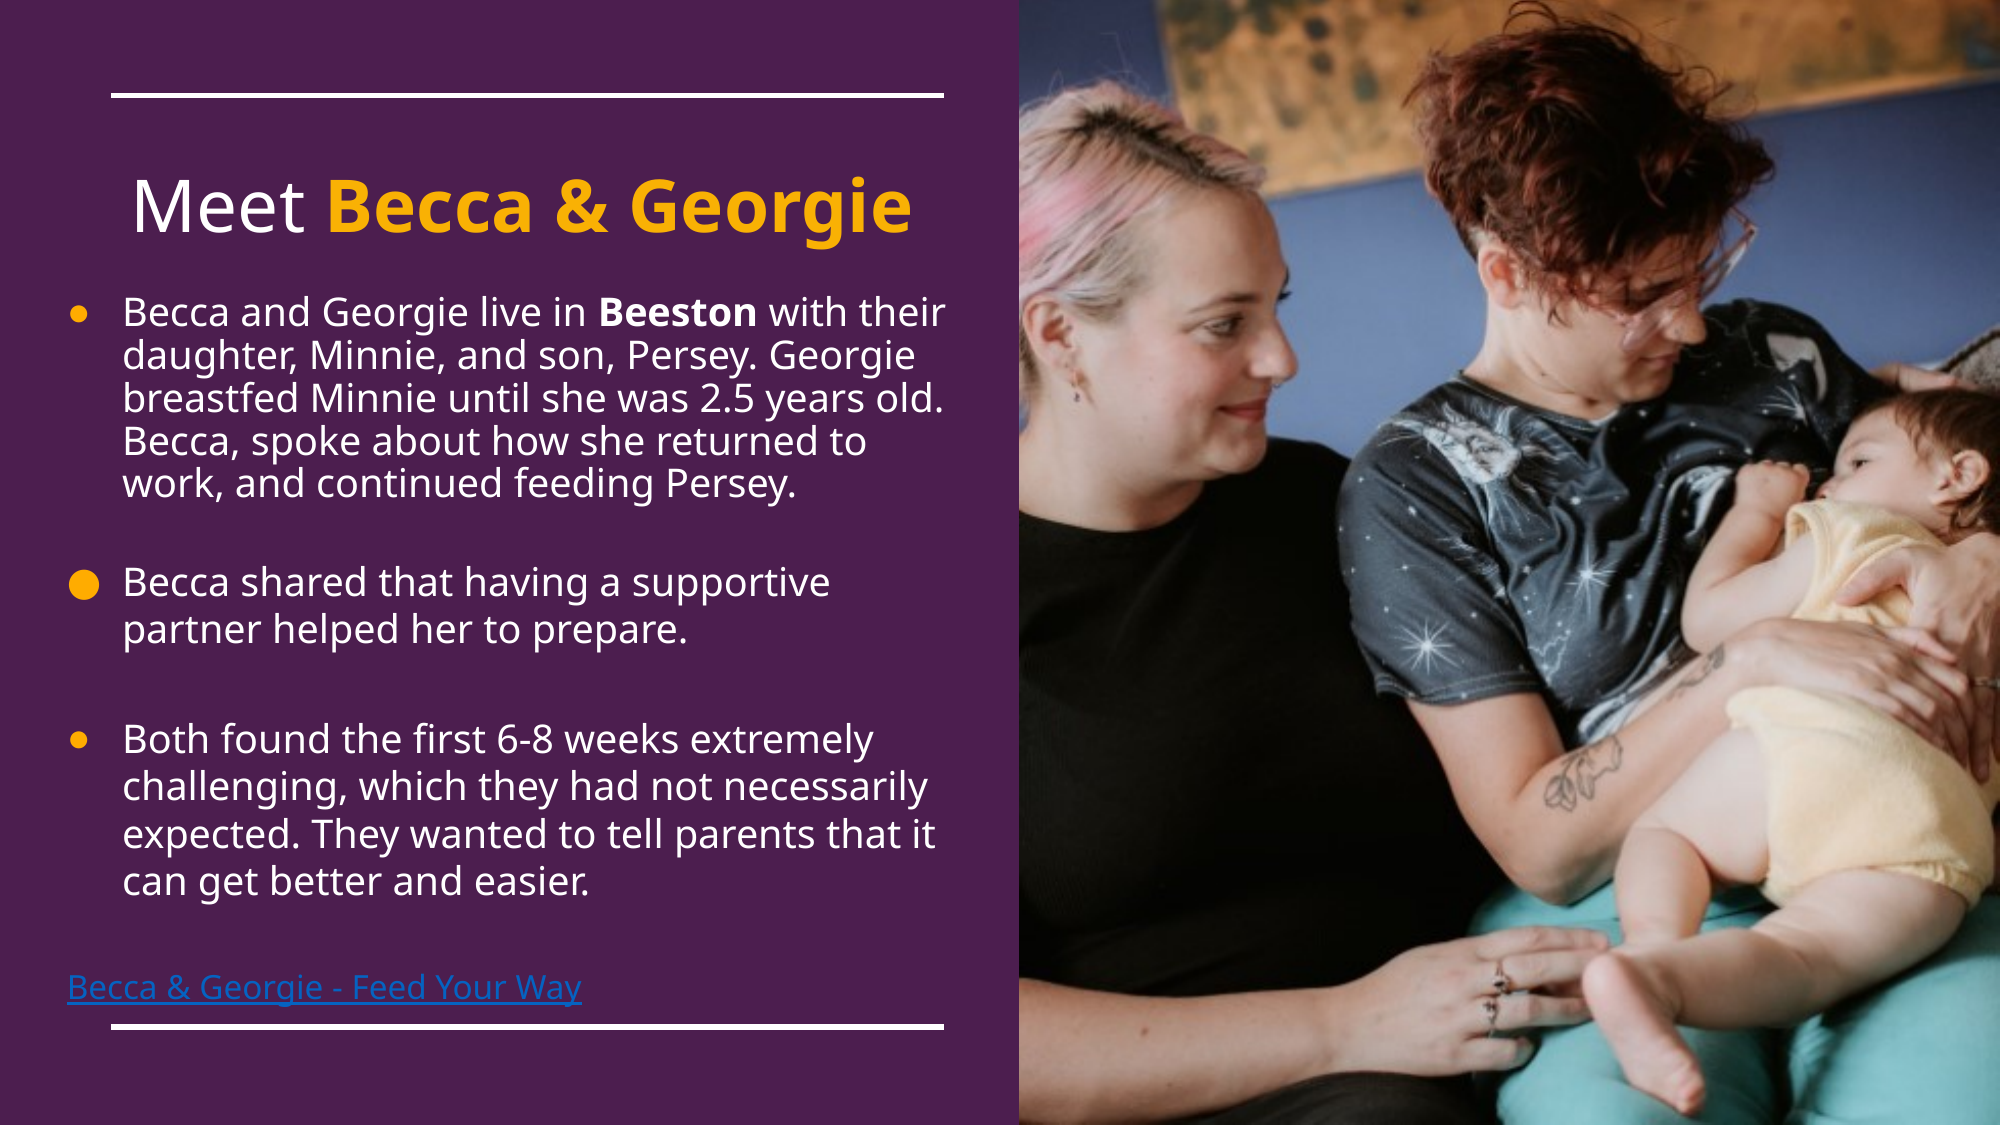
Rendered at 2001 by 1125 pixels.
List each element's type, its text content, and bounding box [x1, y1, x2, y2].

list Becca and Georgie live in Beeston with their daughter, Minnie, and son, Persey. Georgie breastfed Minnie until she was 2.5 years old. Becca, spoke about how she returned to work, and continued feeding Persey. Becca shared that having a supportive partner helped her to prepare. Both found the first 6-8 weeks extremely challenging, which they had not necessarily expected. They wanted to tell parents that it can get better and easier. Becca & Georgie - Feed Your Way [32, 285, 981, 1039]
list Meet Becca & Georgie [115, 161, 949, 285]
picture [1019, 0, 2000, 1125]
